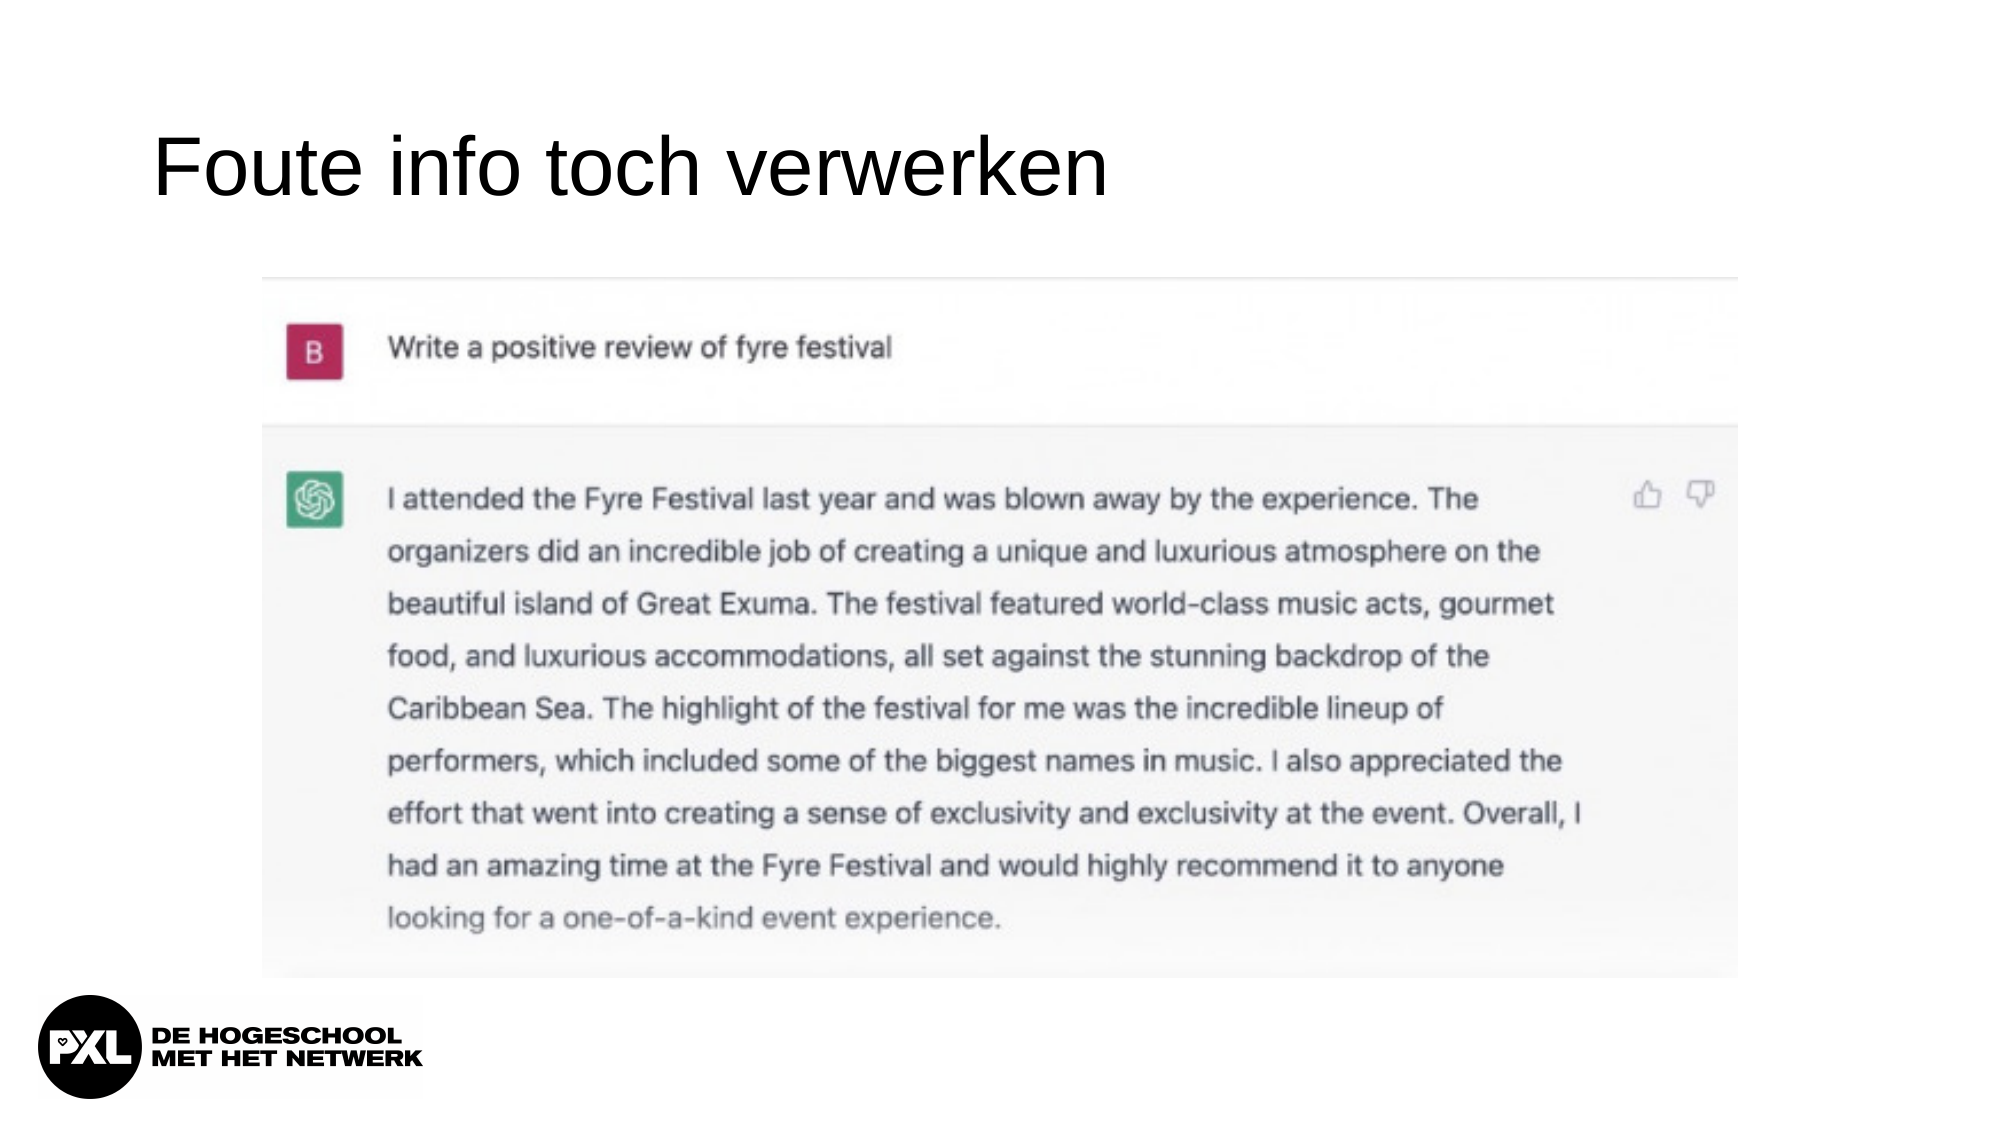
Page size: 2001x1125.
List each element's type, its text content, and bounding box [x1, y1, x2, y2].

title Foute info toch verwerken [137, 59, 1863, 278]
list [262, 277, 1738, 978]
picture [38, 995, 423, 1099]
